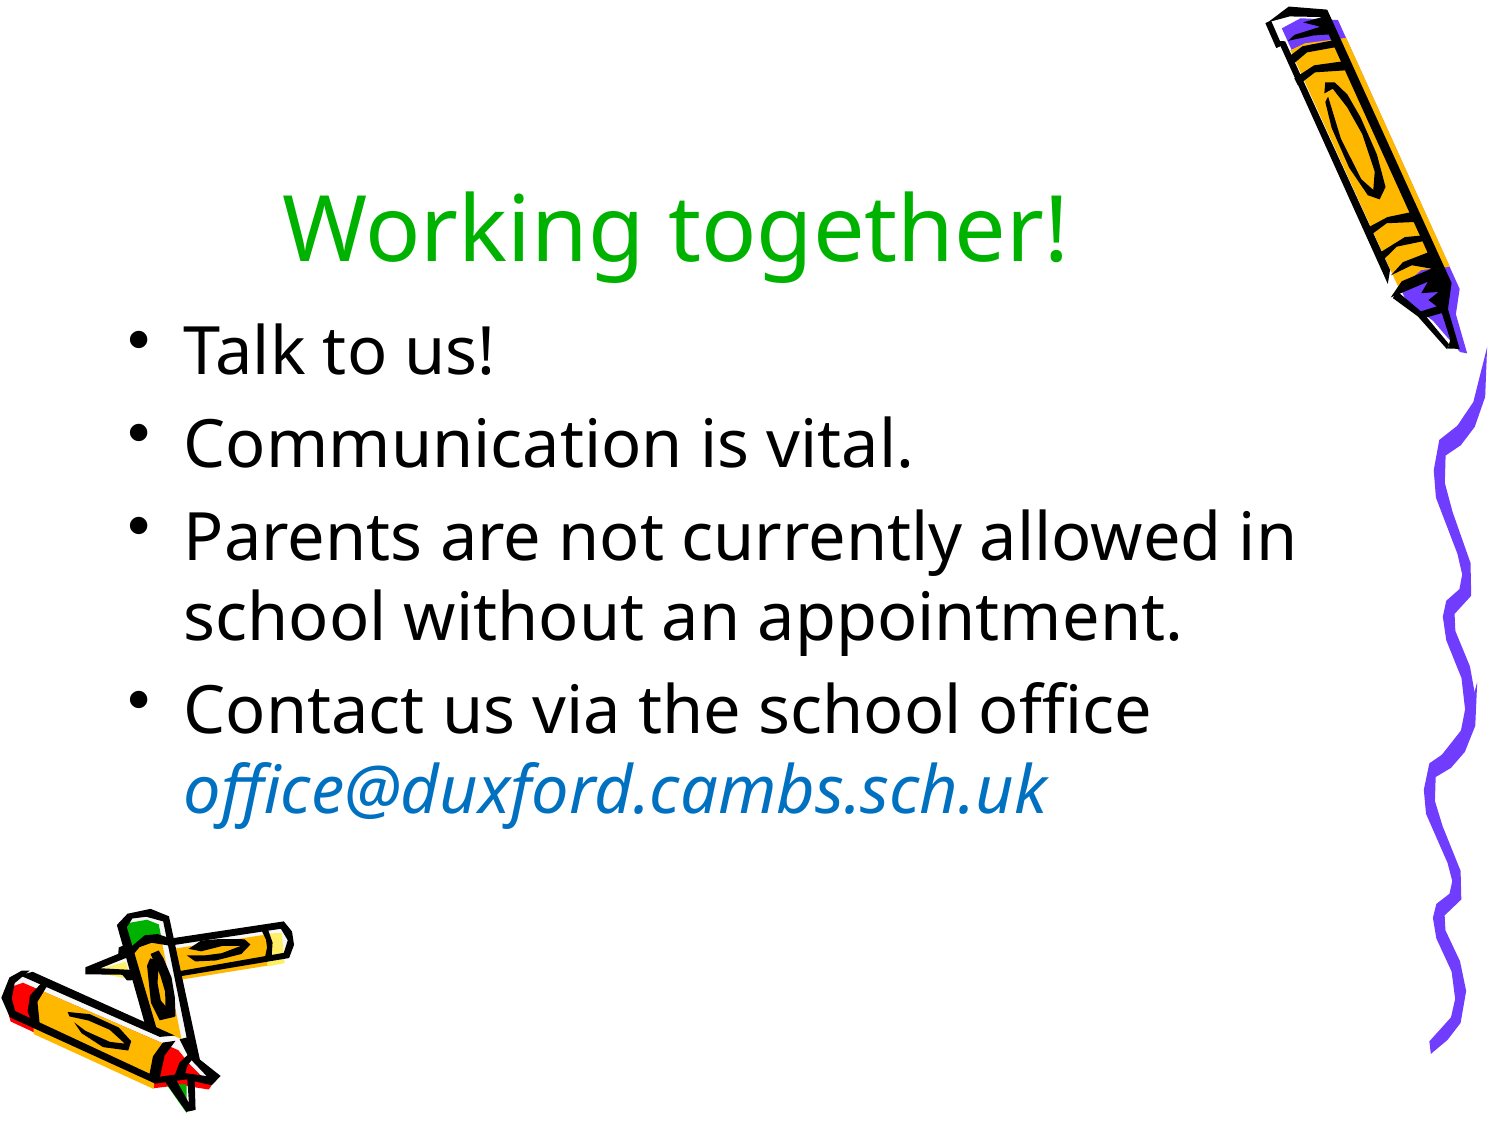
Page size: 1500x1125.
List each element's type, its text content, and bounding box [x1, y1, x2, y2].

list Talk to us! Communication is vital. Parents are not currently allowed in school without an appointment. Contact us via the school office office@duxford.cambs.sch.uk [112, 299, 1375, 900]
title Working together! [112, 24, 1240, 288]
